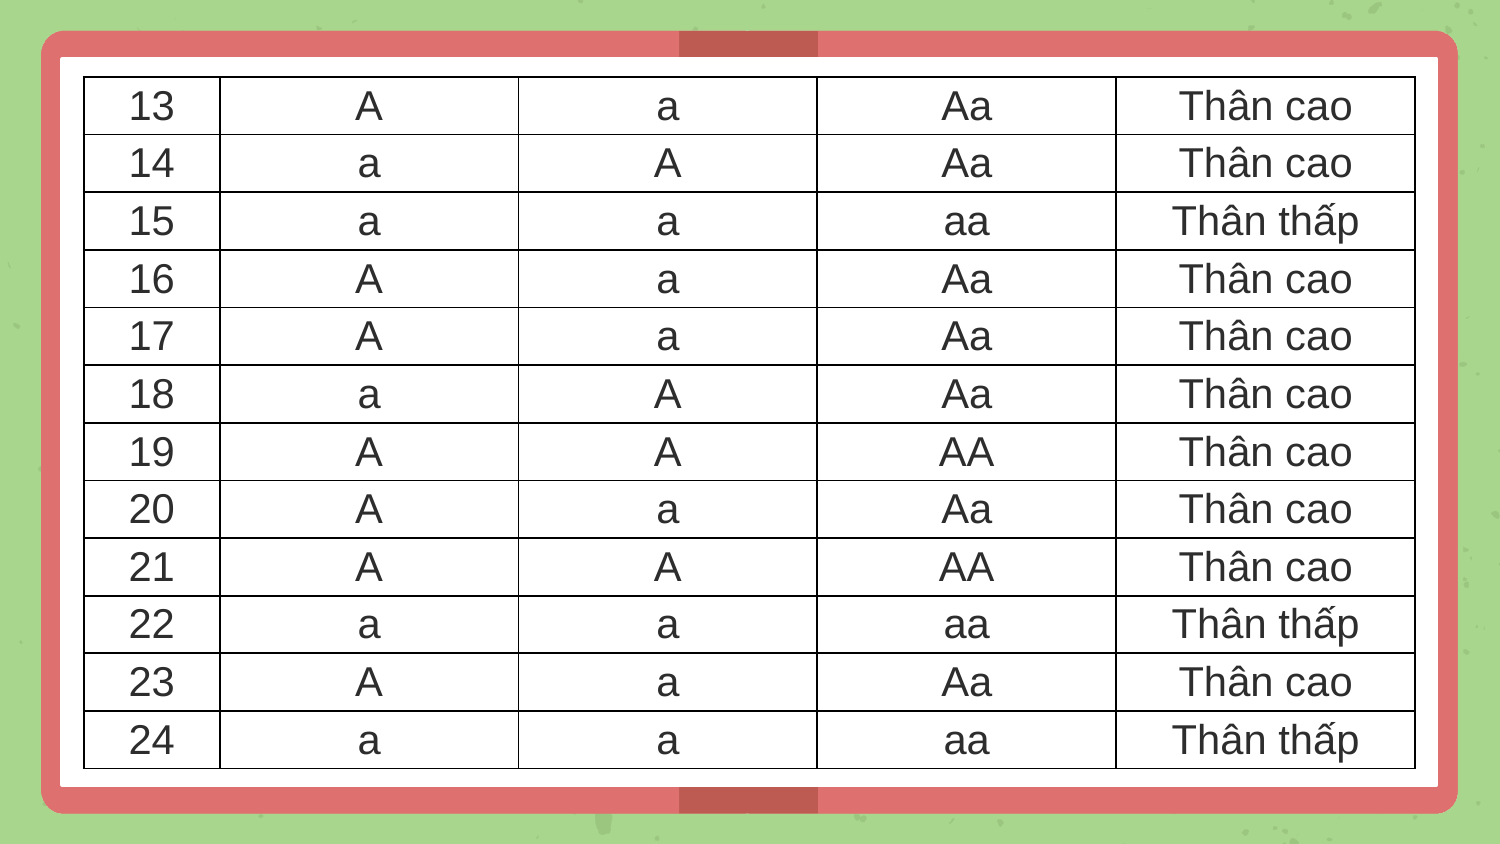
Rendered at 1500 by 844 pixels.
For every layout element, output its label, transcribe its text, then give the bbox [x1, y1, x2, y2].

table_cell a [221, 597, 518, 652]
table_cell 21 [85, 539, 219, 595]
table_cell AA [818, 424, 1115, 480]
table_cell a [221, 135, 518, 191]
table_cell Thân cao [1117, 366, 1414, 422]
table_cell Thân cao [1117, 481, 1414, 537]
table_cell A [221, 654, 518, 710]
table_cell 20 [85, 481, 219, 537]
table_cell 18 [85, 366, 219, 422]
table_cell A [221, 308, 518, 364]
table_cell A [221, 424, 518, 480]
table_cell A [519, 135, 816, 191]
table_cell 17 [85, 308, 219, 364]
picture [41, 30, 1458, 814]
table_cell Aa [818, 135, 1115, 191]
table_cell a [519, 481, 816, 537]
table_header A [221, 78, 518, 134]
table_cell aa [818, 597, 1115, 652]
table_cell Thân cao [1117, 135, 1414, 191]
table_cell A [519, 424, 816, 480]
table_cell Thân cao [1117, 308, 1414, 364]
table_cell Thân cao [1117, 424, 1414, 480]
table_cell A [221, 481, 518, 537]
table_cell 24 [85, 712, 219, 768]
table_cell A [519, 539, 816, 595]
table_cell 14 [85, 135, 219, 191]
table_cell Aa [818, 308, 1115, 364]
table_cell A [221, 251, 518, 307]
table_cell a [519, 597, 816, 652]
table_cell A [519, 366, 816, 422]
table_cell Thân thấp [1117, 597, 1414, 652]
table_cell Aa [818, 481, 1115, 537]
table_cell Thân cao [1117, 251, 1414, 307]
table_cell a [519, 193, 816, 249]
table_cell 19 [85, 424, 219, 480]
table_cell a [519, 654, 816, 710]
table_header a [519, 78, 816, 134]
table_cell Aa [818, 366, 1115, 422]
table_header Aa [818, 78, 1115, 134]
table_cell aa [818, 193, 1115, 249]
table_cell 16 [85, 251, 219, 307]
table_cell Aa [818, 654, 1115, 710]
table_cell 23 [85, 654, 219, 710]
table_cell A [221, 539, 518, 595]
table_header Thân cao [1117, 78, 1414, 134]
table_cell Aa [818, 251, 1115, 307]
table_cell 15 [85, 193, 219, 249]
table_cell Thân cao [1117, 654, 1414, 710]
table_cell a [221, 712, 518, 768]
table_cell aa [818, 712, 1115, 768]
table_cell 22 [85, 597, 219, 652]
table_cell a [221, 366, 518, 422]
table_cell Thân thấp [1117, 712, 1414, 768]
table_header 13 [85, 78, 219, 134]
table_cell Thân cao [1117, 539, 1414, 595]
table_cell a [519, 712, 816, 768]
table_cell AA [818, 539, 1115, 595]
table_cell a [519, 308, 816, 364]
table_cell Thân thấp [1117, 193, 1414, 249]
table_cell a [519, 251, 816, 307]
table_cell a [221, 193, 518, 249]
text_box [60, 57, 1438, 787]
